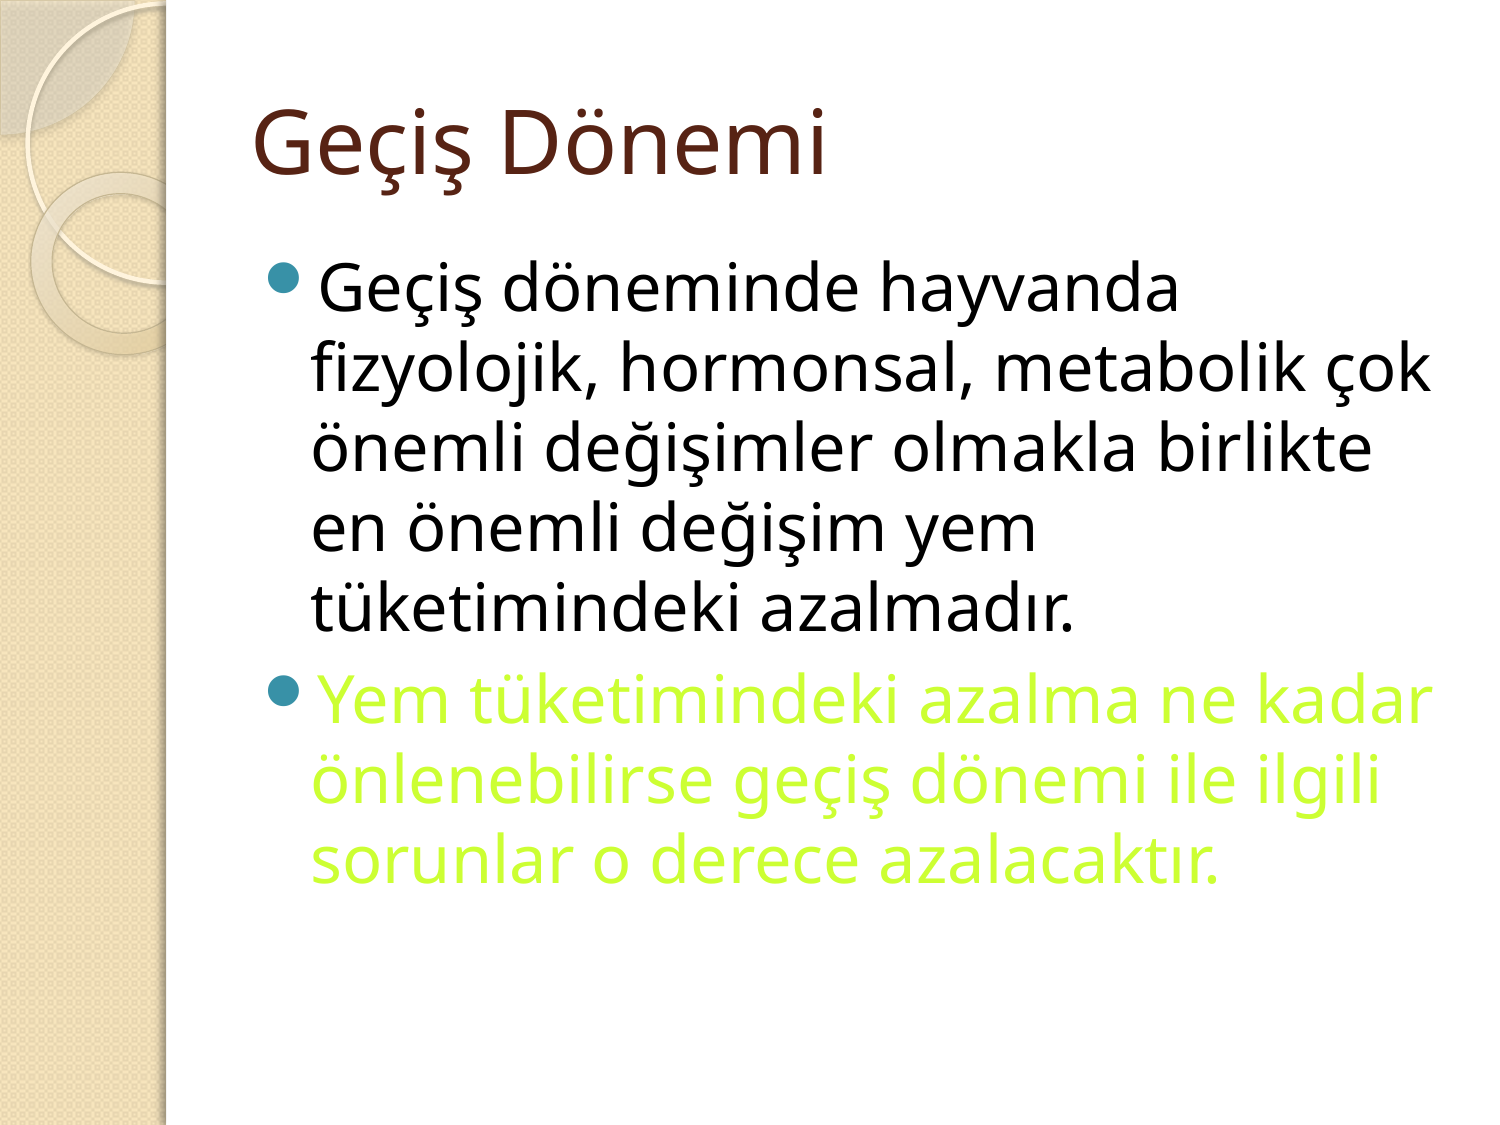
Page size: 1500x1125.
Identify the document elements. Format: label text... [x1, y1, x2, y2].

title Geçiş Dönemi [235, 45, 1466, 233]
list Geçiş döneminde hayvanda fizyolojik, hormonsal, metabolik çok önemli değişimler olmakla birlikte en önemli değişim yem tüketimindeki azalmadır. Yem tüketimindeki azalma ne kadar önlenebilirse geçiş dönemi ile ilgili sorunlar o derece azalacaktır. [235, 237, 1466, 1025]
